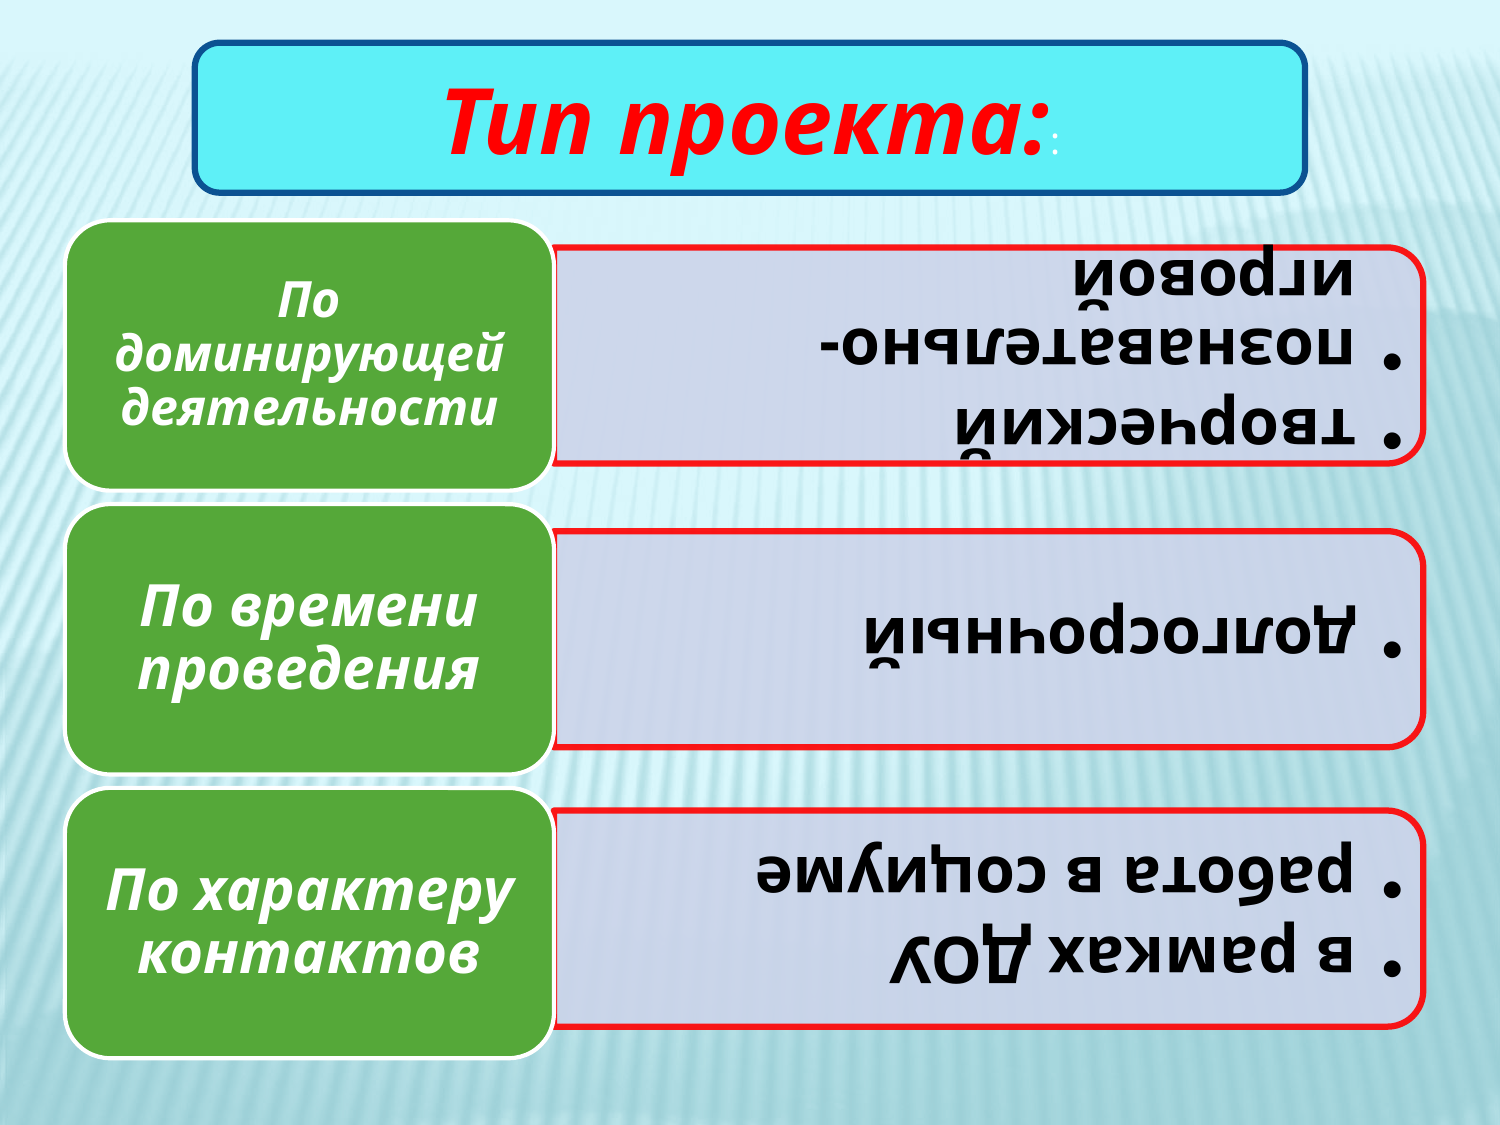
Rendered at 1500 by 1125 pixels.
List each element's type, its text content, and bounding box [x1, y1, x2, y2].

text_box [64, 219, 1424, 1059]
text_box Тип проекта:: [192, 40, 1308, 195]
